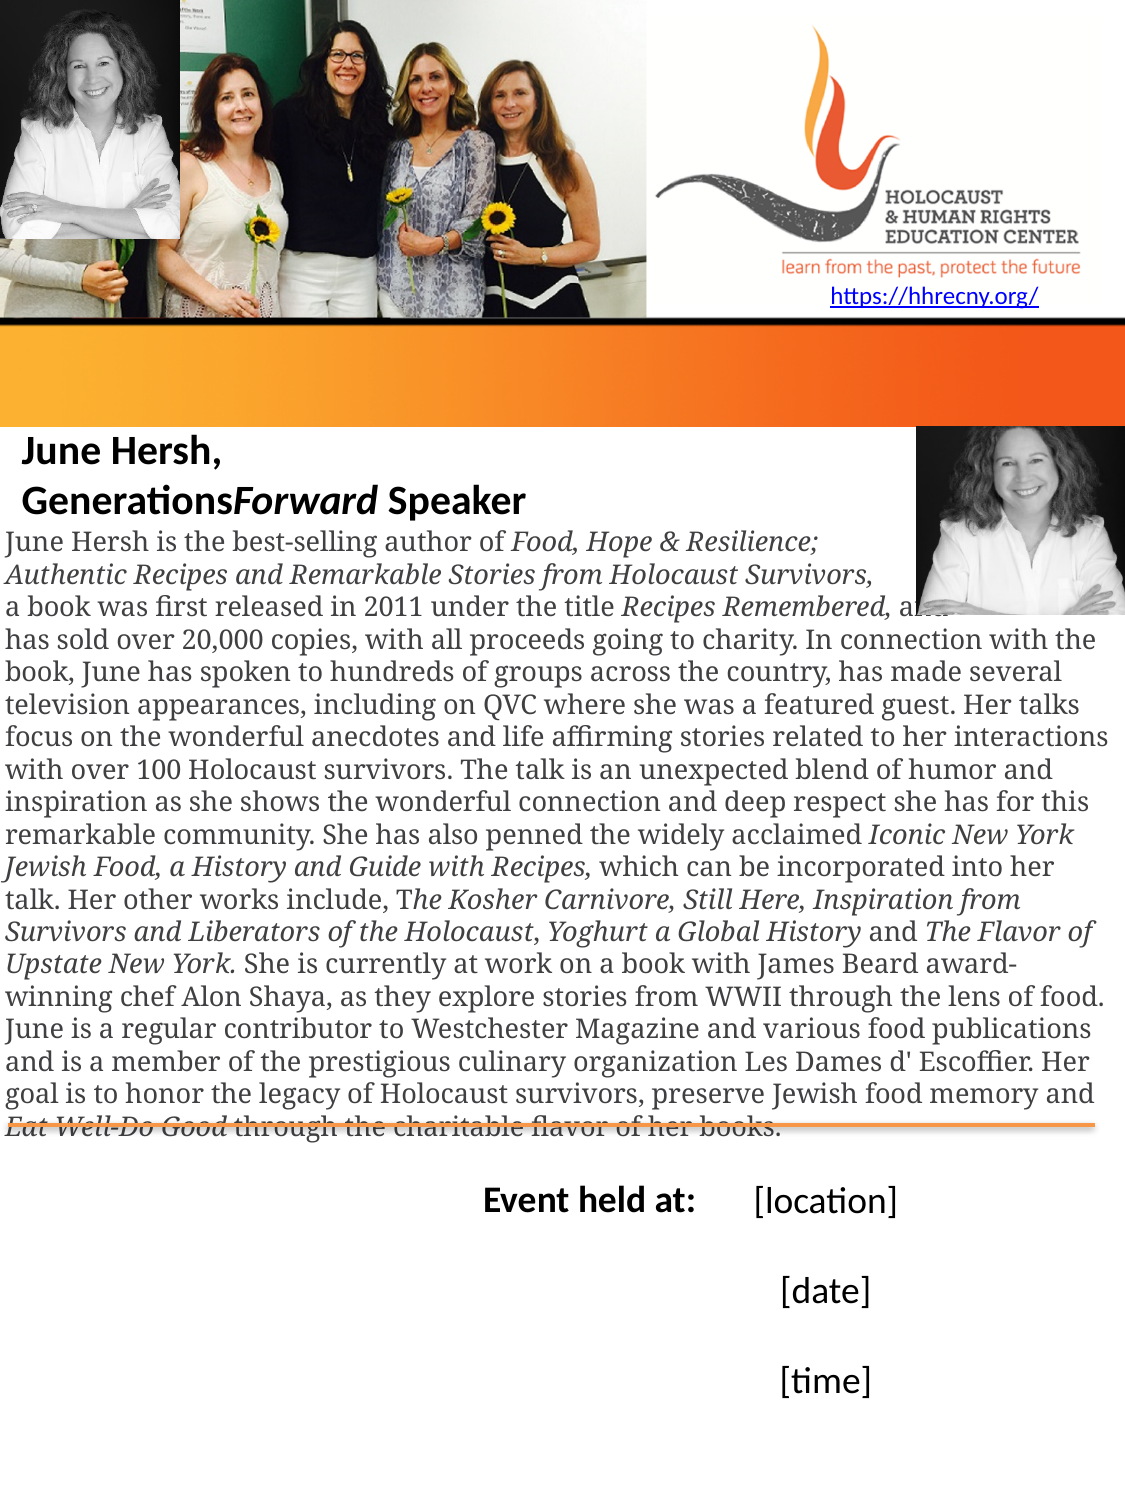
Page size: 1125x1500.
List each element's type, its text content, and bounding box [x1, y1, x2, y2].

text_box [location] [date] [time] [738, 1169, 914, 1409]
text_box June Hersh is the best-selling author of Food, Hope & Resilience; Authentic Recipes and Remarkable Stories from Holocaust Survivors, a book was first released in 2011 under the title Recipes Remembered, and has sold over 20,000 copies, with all proceeds going to charity. In connection with the book, June has spoken to hundreds of groups across the country, has made several television appearances, including on QVC where she was a featured guest. Her talks focus on the wonderful anecdotes and life affirming stories related to her interactions with over 100 Holocaust survivors. The talk is an unexpected blend of humor and inspiration as she shows the wonderful connection and deep respect she has for this remarkable community. She has also penned the widely acclaimed Iconic New York Jewish Food, a History and Guide with Recipes, which can be incorporated into her talk. Her other works include, The Kosher Carnivore, Still Here, Inspiration from Survivors and Liberators of the Holocaust, Yoghurt a Global History and The Flavor of Upstate New York. She is currently at work on a book with James Beard award-winning chef Alon Shaya, as they explore stories from WWII through the lens of food. June is a regular contributor to Westchester Magazine and various food publications and is a member of the prestigious culinary organization Les Dames d' Escoffier. Her goal is to honor the legacy of Holocaust survivors, preserve Jewish food memory and Eat Well-Do Good through the charitable flavor of her books. [0, 517, 1125, 1205]
text_box June Hersh, GenerationsForward Speaker [6, 434, 542, 517]
text_box Event held at: [468, 1167, 1056, 1228]
picture [0, 0, 1125, 616]
